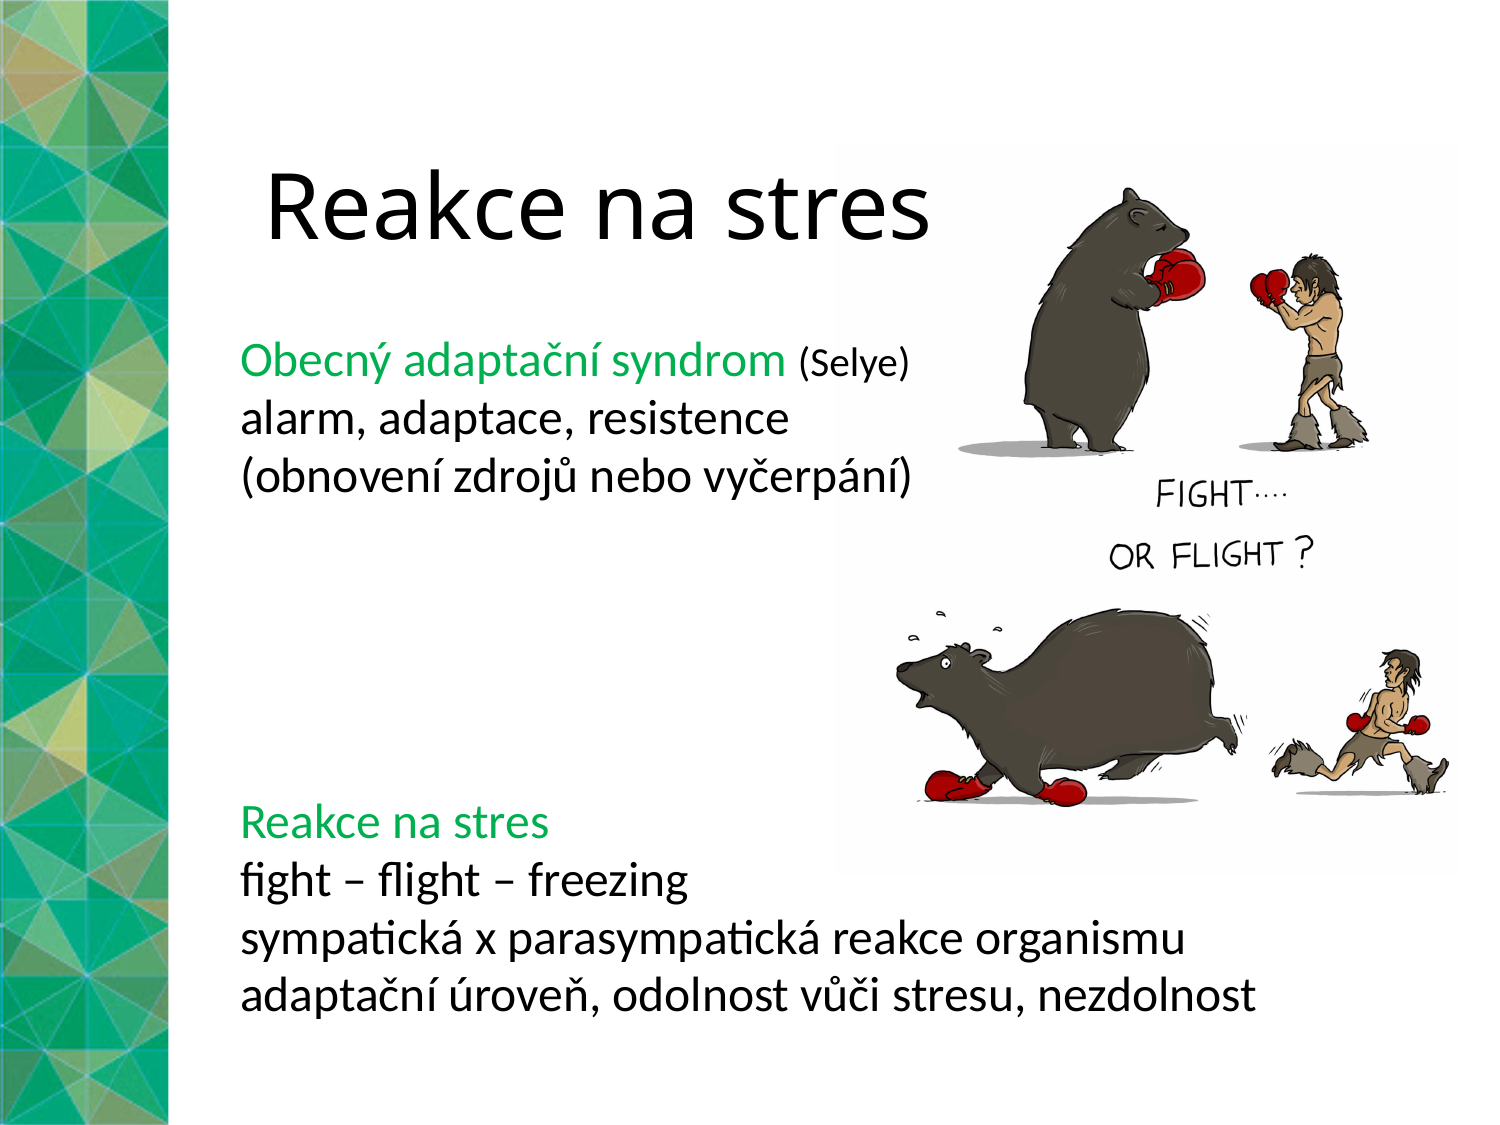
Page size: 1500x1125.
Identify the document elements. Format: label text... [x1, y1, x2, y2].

title Reakce na stres [225, 145, 834, 267]
subtitle Obecný adaptační syndrom (Selye) alarm, adaptace, resistence (obnovení zdrojů nebo vyčerpání) Reakce na stres fight – flight – freezing sympatická x parasympatická reakce organismu adaptační úroveň, odolnost vůči stresu, nezdolnost [225, 331, 1500, 1033]
picture [834, 145, 1460, 875]
picture [0, 1, 647, 1124]
